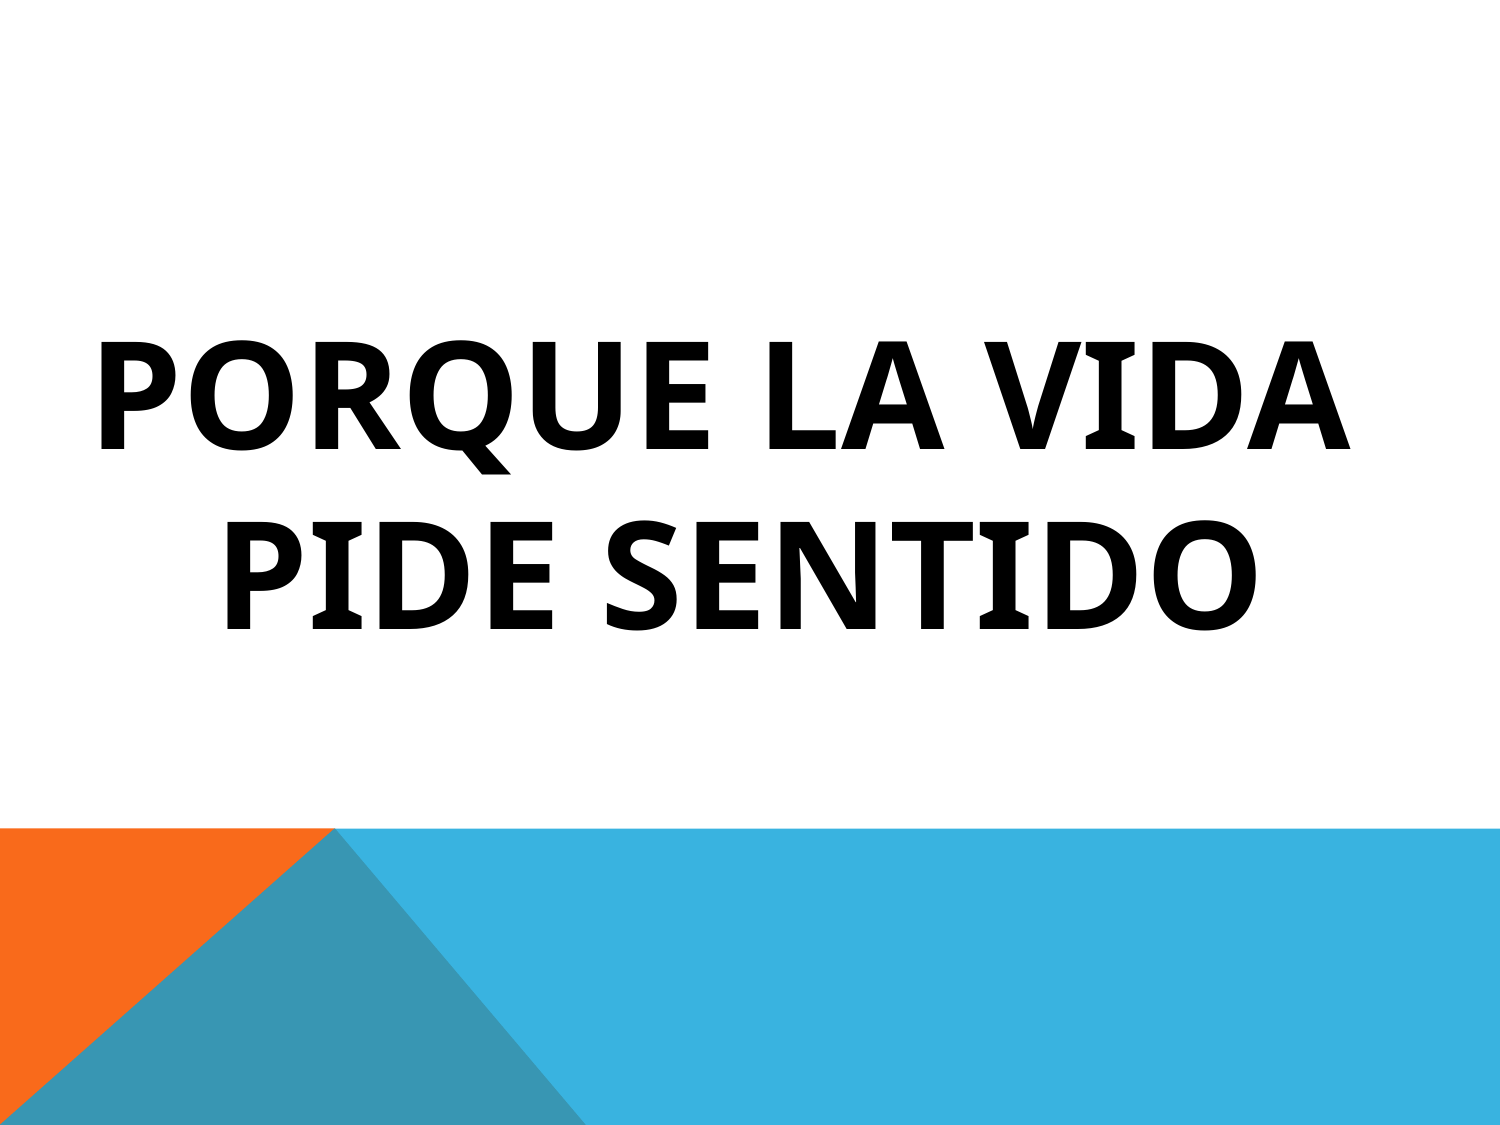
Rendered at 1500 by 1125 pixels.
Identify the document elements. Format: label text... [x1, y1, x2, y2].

title Porque la Vida pide sentido [64, 385, 1415, 573]
